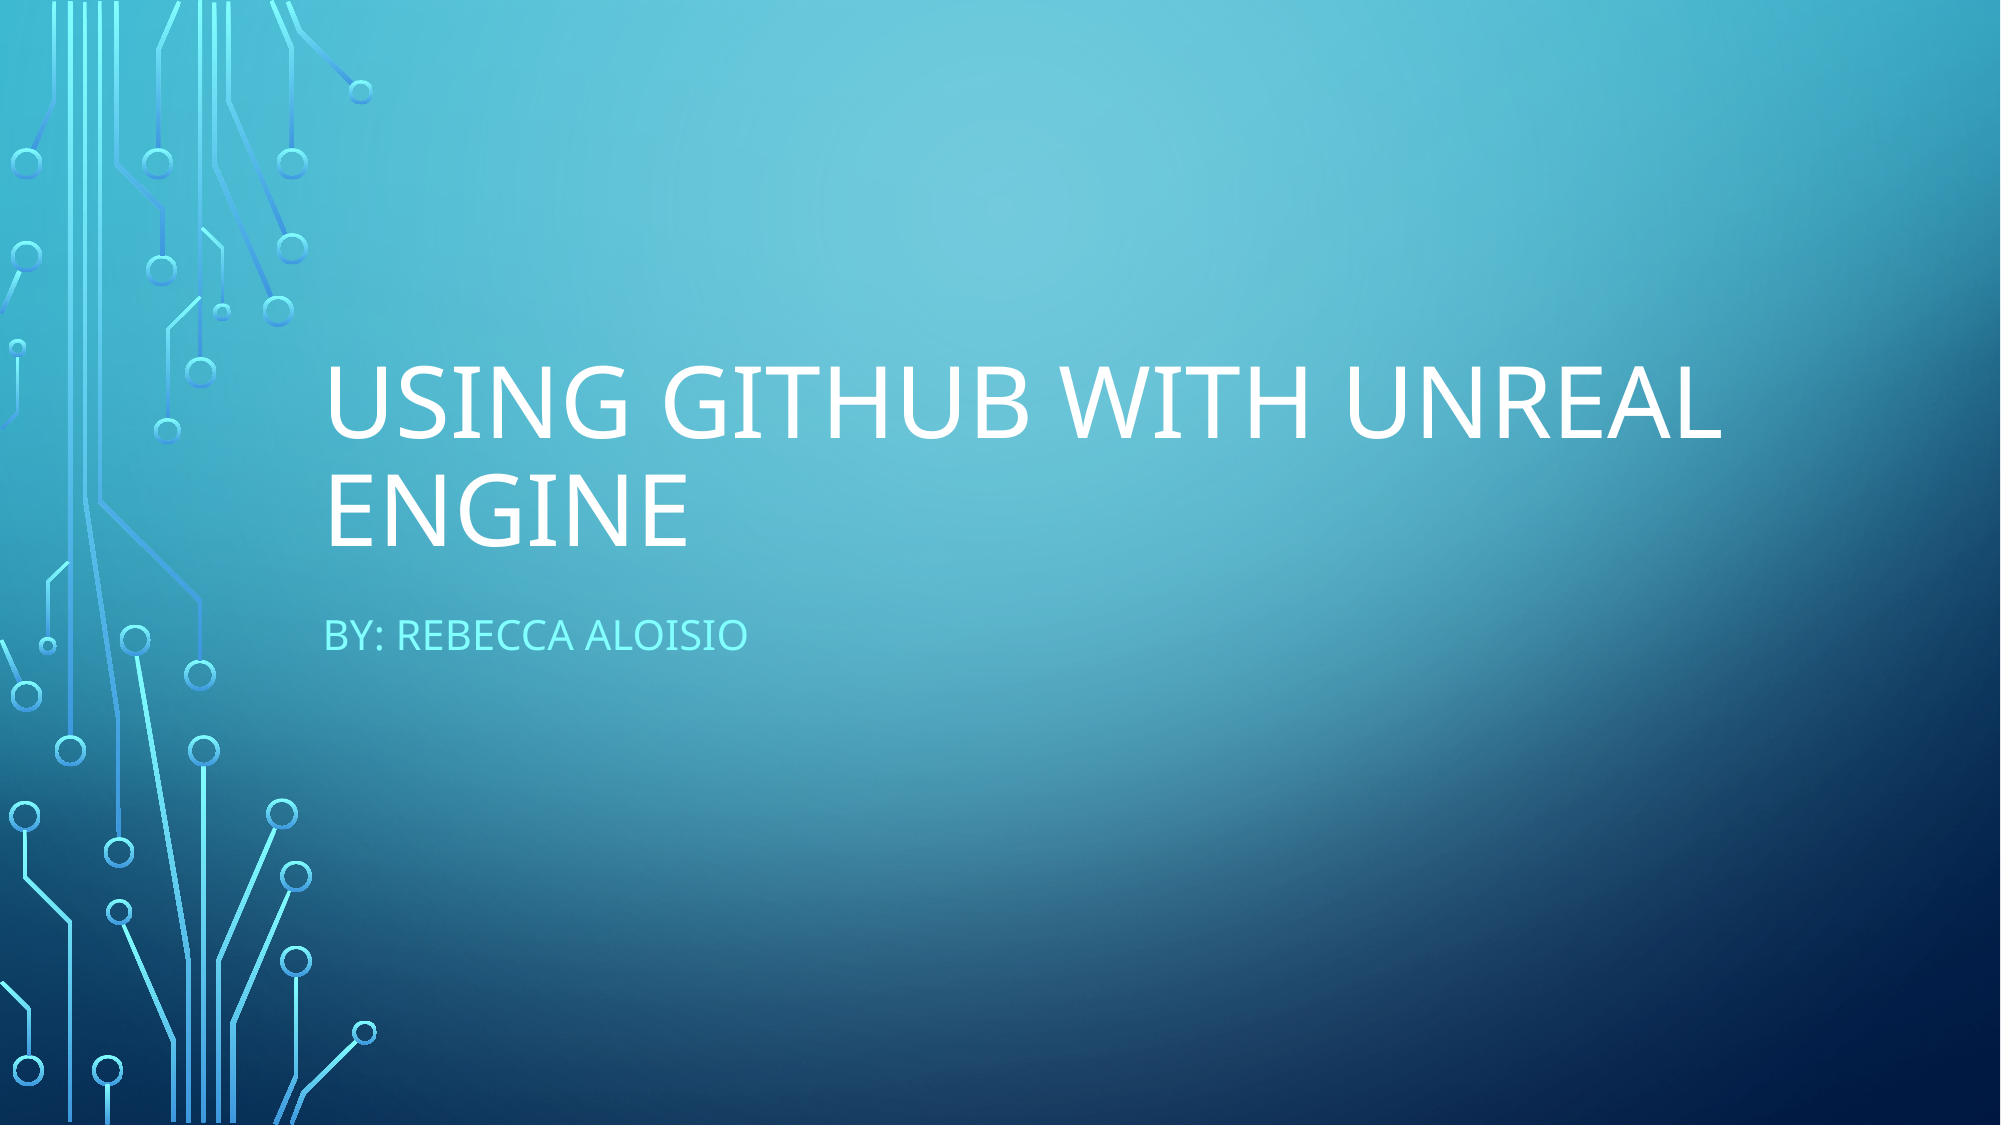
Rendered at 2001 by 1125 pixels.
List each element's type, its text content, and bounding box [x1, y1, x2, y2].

title Using GitHub with Unreal Engine [307, 184, 1750, 576]
subtitle By: Rebecca Aloisio [307, 590, 1750, 863]
